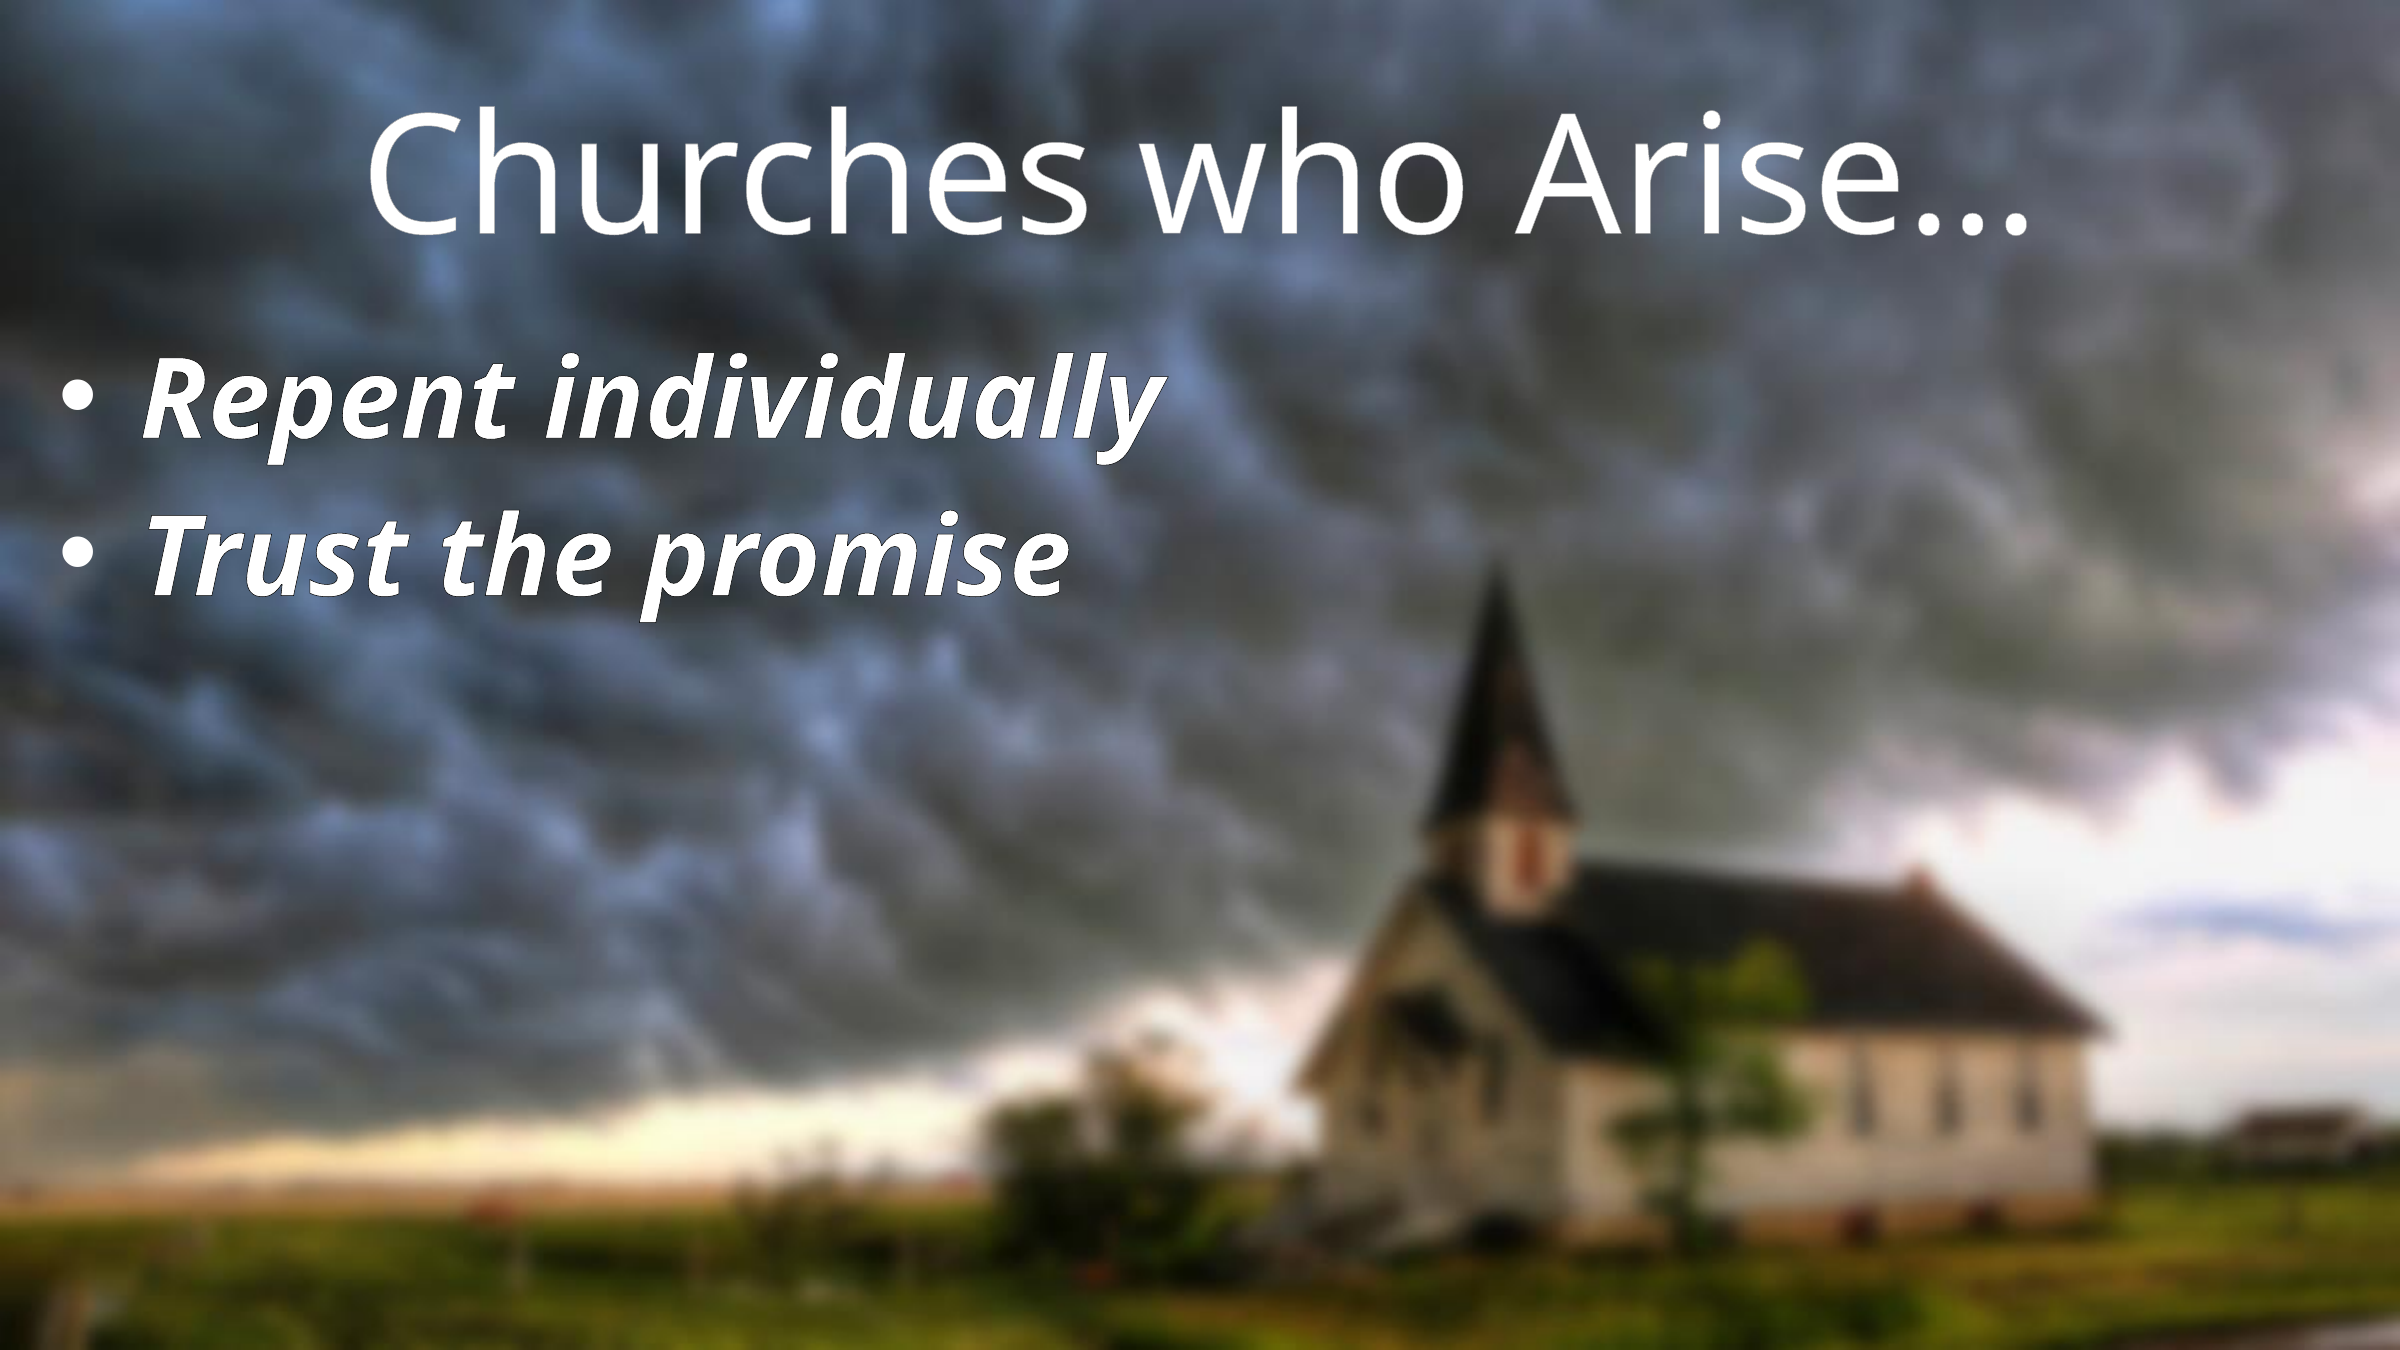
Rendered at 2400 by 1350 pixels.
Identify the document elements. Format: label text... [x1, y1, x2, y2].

list Repent individually Trust the promise [37, 315, 1500, 1313]
title Churches who Arise… [120, 54, 2280, 279]
picture [0, 0, 2400, 1350]
